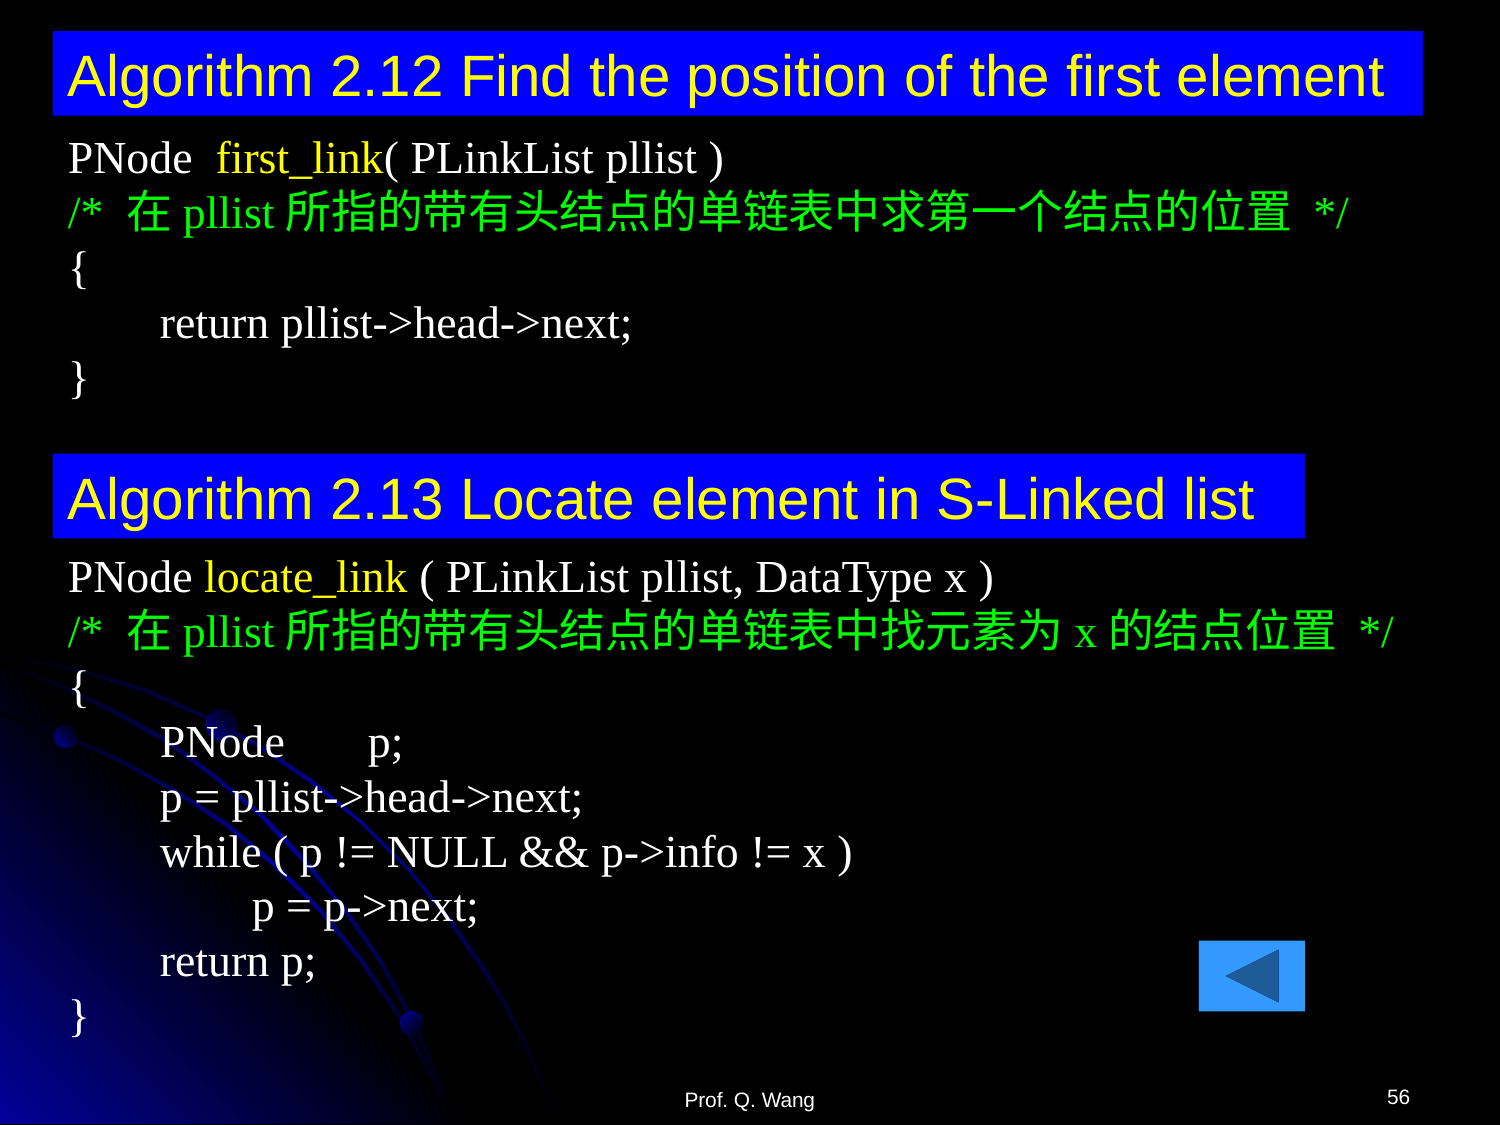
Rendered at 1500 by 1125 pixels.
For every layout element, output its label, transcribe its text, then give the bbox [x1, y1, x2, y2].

text_box [1198, 940, 1306, 1012]
text_box Algorithm 2.13 Locate element in S-Linked list [53, 453, 1306, 538]
text_box PNode locate_link ( PLinkList pllist, DataType x ) /* 在pllist所指的带有头结点的单链表中找元素为x的结点位置 */ { PNode p; p = pllist->head->next; while ( p != NULL && p->info != x ) p = p->next; return p; } [53, 538, 1412, 1049]
text_box Algorithm 2.12 Find the position of the first element [53, 31, 1424, 116]
footer Prof. Q. Wang [512, 1054, 988, 1125]
text_box PNode first_link( PLinkList pllist ) /* 在pllist所指的带有头结点的单链表中求第一个结点的位置 */ { return pllist->head->next; } [53, 120, 1423, 411]
slide_number 56 [1074, 1051, 1425, 1125]
